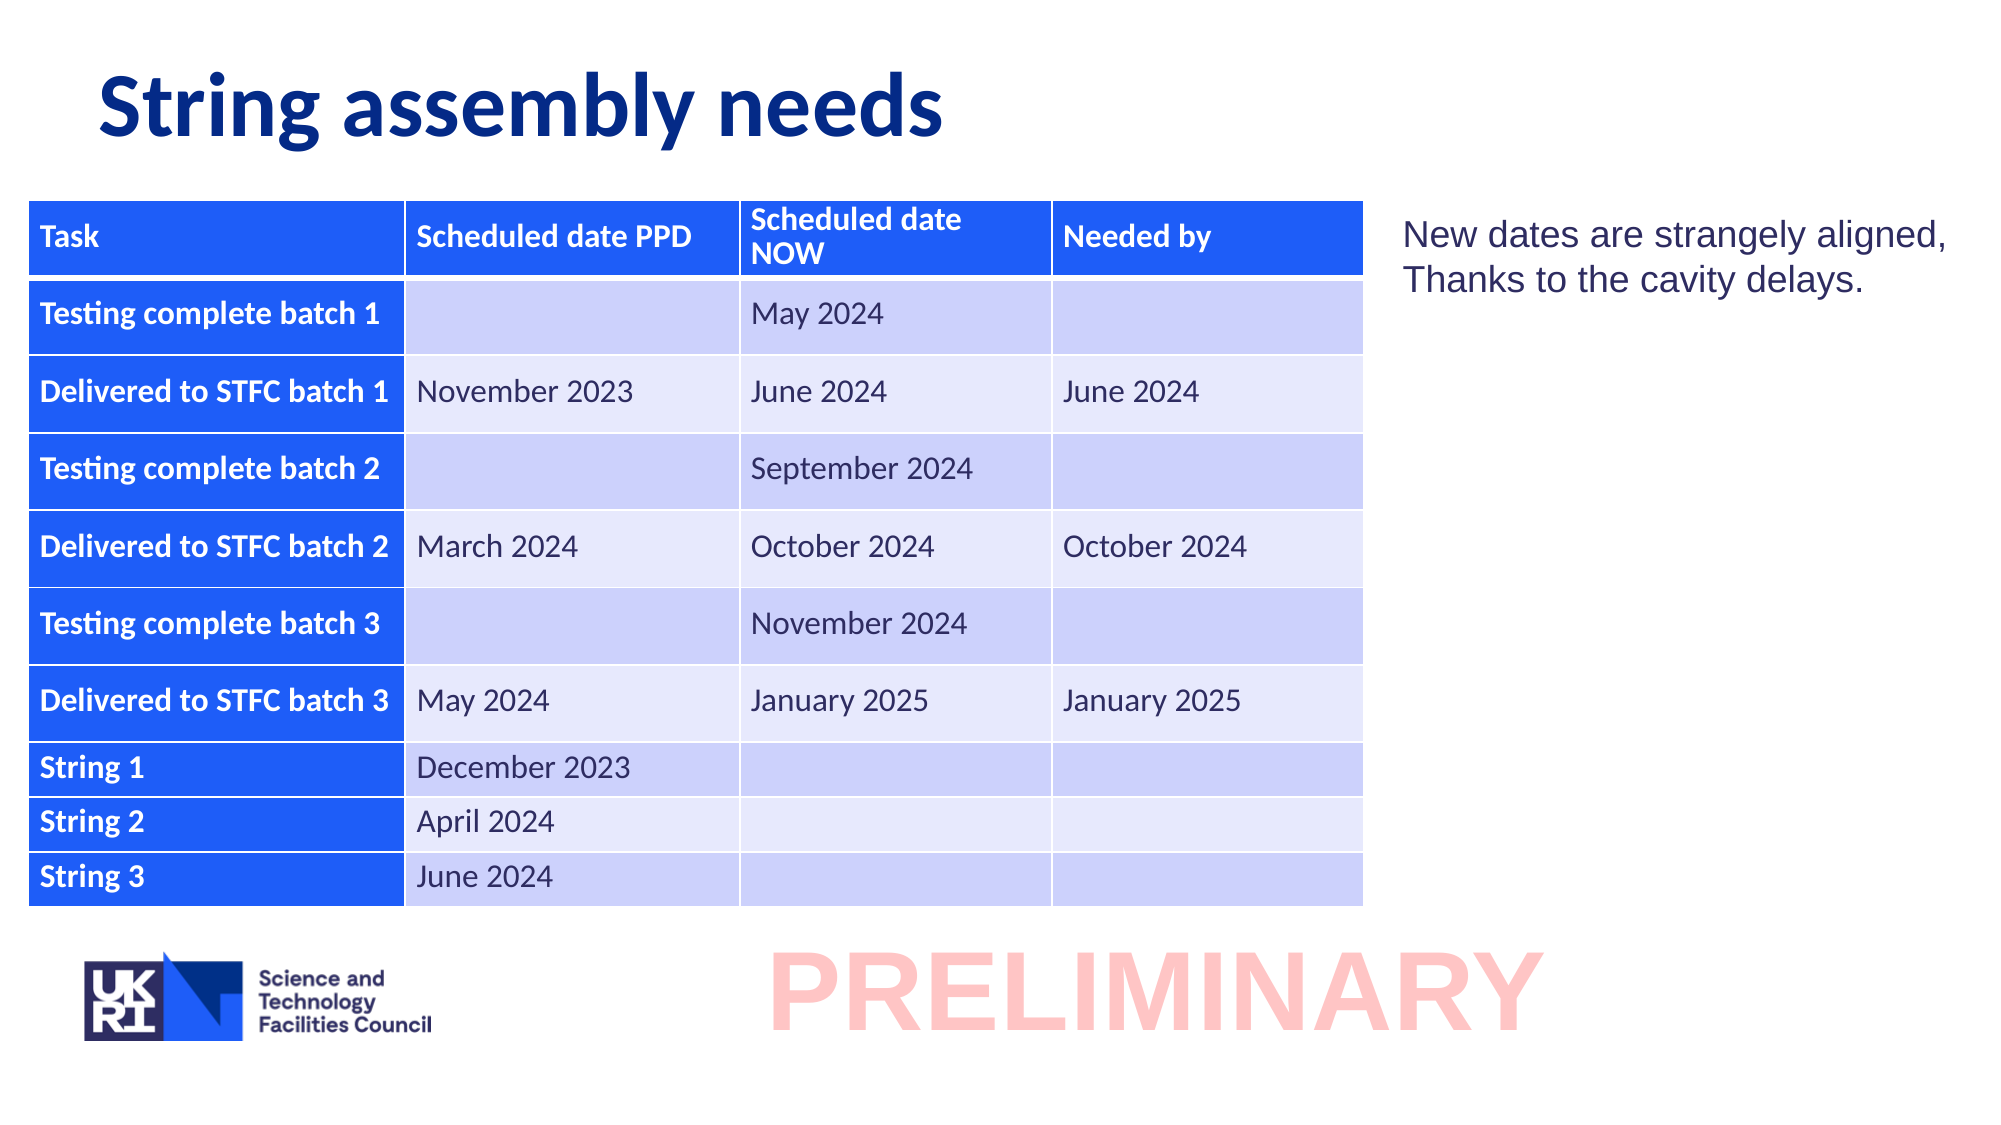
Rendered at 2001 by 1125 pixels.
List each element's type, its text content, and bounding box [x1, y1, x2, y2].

table_cell December 2023 [406, 743, 739, 796]
table_cell May 2024 [741, 281, 1051, 354]
table_cell June 2024 [406, 853, 739, 906]
table_cell [406, 588, 739, 664]
table_cell String 3 [29, 853, 404, 906]
picture [84, 951, 431, 1041]
table_cell Testing complete batch 2 [29, 434, 404, 509]
table_cell [1053, 798, 1363, 851]
text_box New dates are strangely aligned, Thanks to the cavity delays. [1387, 202, 1963, 307]
table_header Scheduled date NOW [741, 201, 1051, 275]
table_cell October 2024 [1053, 511, 1363, 587]
title String assembly needs [83, 12, 1916, 201]
table_cell String 1 [29, 743, 404, 796]
table_cell June 2024 [1053, 356, 1363, 432]
table_cell [741, 743, 1051, 796]
table_header Scheduled date PPD [406, 201, 739, 275]
table_cell String 2 [29, 798, 404, 851]
table_cell Delivered to STFC batch 3 [29, 666, 404, 741]
table_cell Testing complete batch 3 [29, 588, 404, 664]
table_cell November 2023 [406, 356, 739, 432]
table_cell March 2024 [406, 511, 739, 587]
table_cell [1053, 588, 1363, 664]
table_cell January 2025 [741, 666, 1051, 741]
text_box PRELIMINARY [612, 910, 1702, 1061]
table_cell May 2024 [406, 666, 739, 741]
table_cell [741, 798, 1051, 851]
table_cell [1053, 281, 1363, 354]
table_cell [741, 853, 1051, 906]
table_cell Delivered to STFC batch 2 [29, 511, 404, 587]
table_cell September 2024 [741, 434, 1051, 509]
table_header Task [29, 201, 404, 275]
table_header Needed by [1053, 201, 1363, 275]
table_cell [406, 434, 739, 509]
table_cell November 2024 [741, 588, 1051, 664]
table_cell Testing complete batch 1 [29, 281, 404, 354]
table_cell [406, 281, 739, 354]
table_cell [1053, 743, 1363, 796]
table_cell January 2025 [1053, 666, 1363, 741]
table_cell October 2024 [741, 511, 1051, 587]
table_cell Delivered to STFC batch 1 [29, 356, 404, 432]
table_cell April 2024 [406, 798, 739, 851]
table_cell [1053, 434, 1363, 509]
table_cell June 2024 [741, 356, 1051, 432]
table_cell [1053, 853, 1363, 906]
